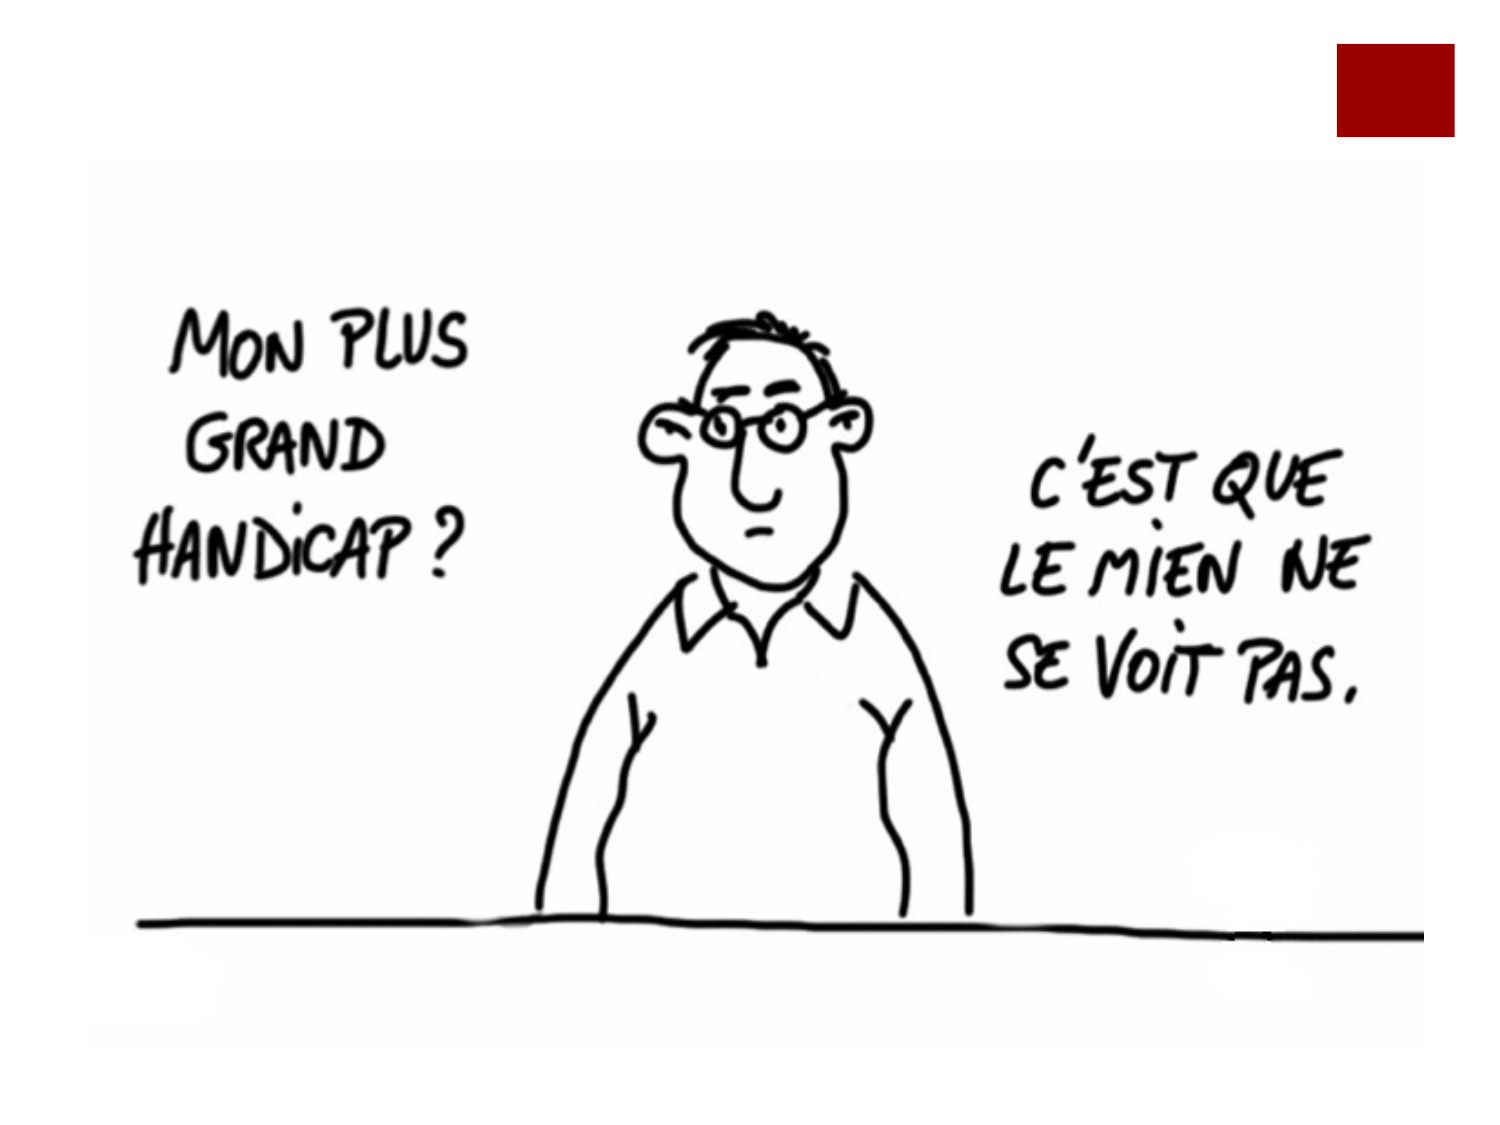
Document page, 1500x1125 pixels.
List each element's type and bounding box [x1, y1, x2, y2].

picture [87, 160, 1424, 1046]
